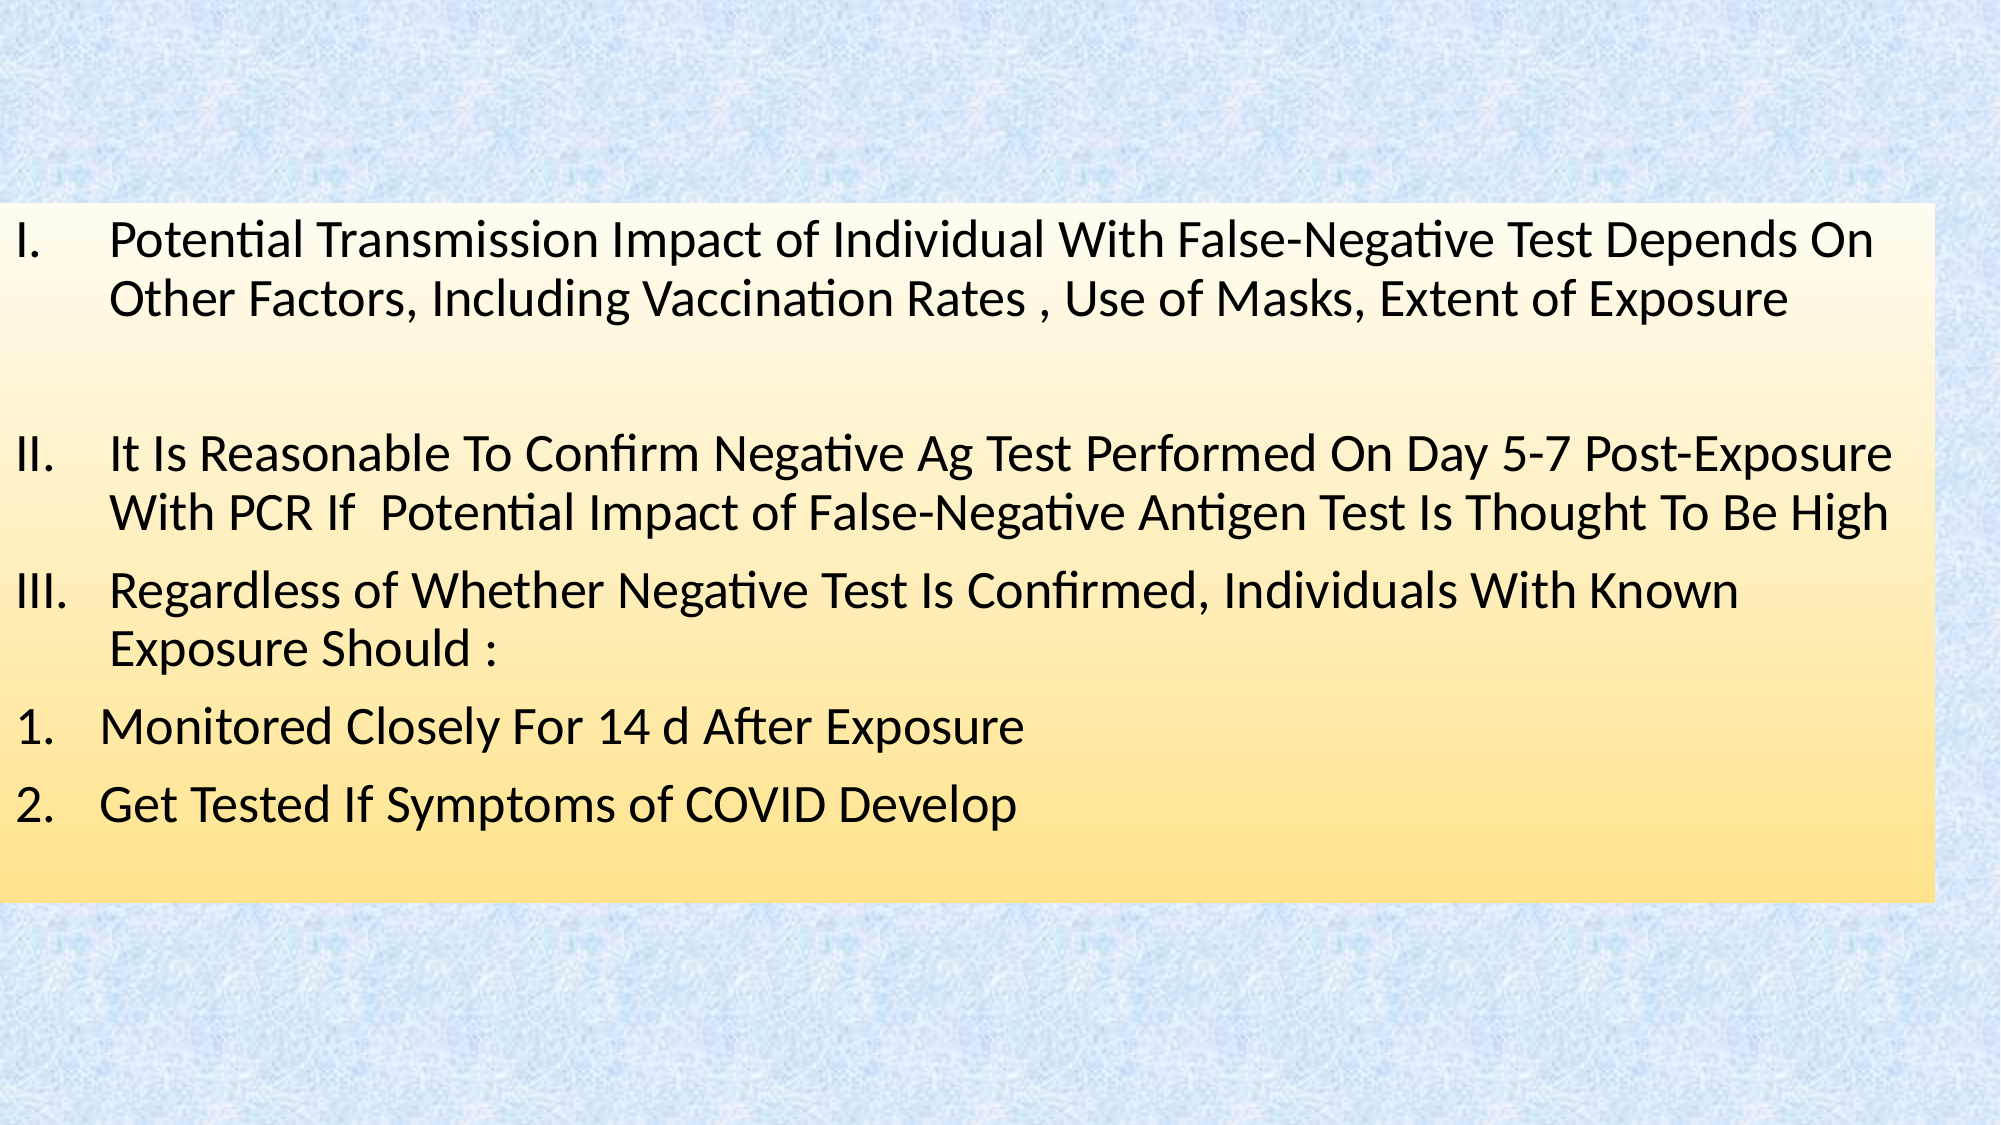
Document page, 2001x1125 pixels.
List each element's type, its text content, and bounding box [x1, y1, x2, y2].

list Potential Transmission Impact of Individual With False-Negative Test Depends On Other Factors, Including Vaccination Rates , Use of Masks, Extent of Exposure It Is Reasonable To Confirm Negative Ag Test Performed On Day 5-7 Post-Exposure With PCR If Potential Impact of False-Negative Antigen Test Is Thought To Be High Regardless of Whether Negative Test Is Confirmed, Individuals With Known Exposure Should : Monitored Closely For 14 d After Exposure Get Tested If Symptoms of COVID Develop [0, 203, 1935, 903]
picture [0, 0, 2001, 1125]
